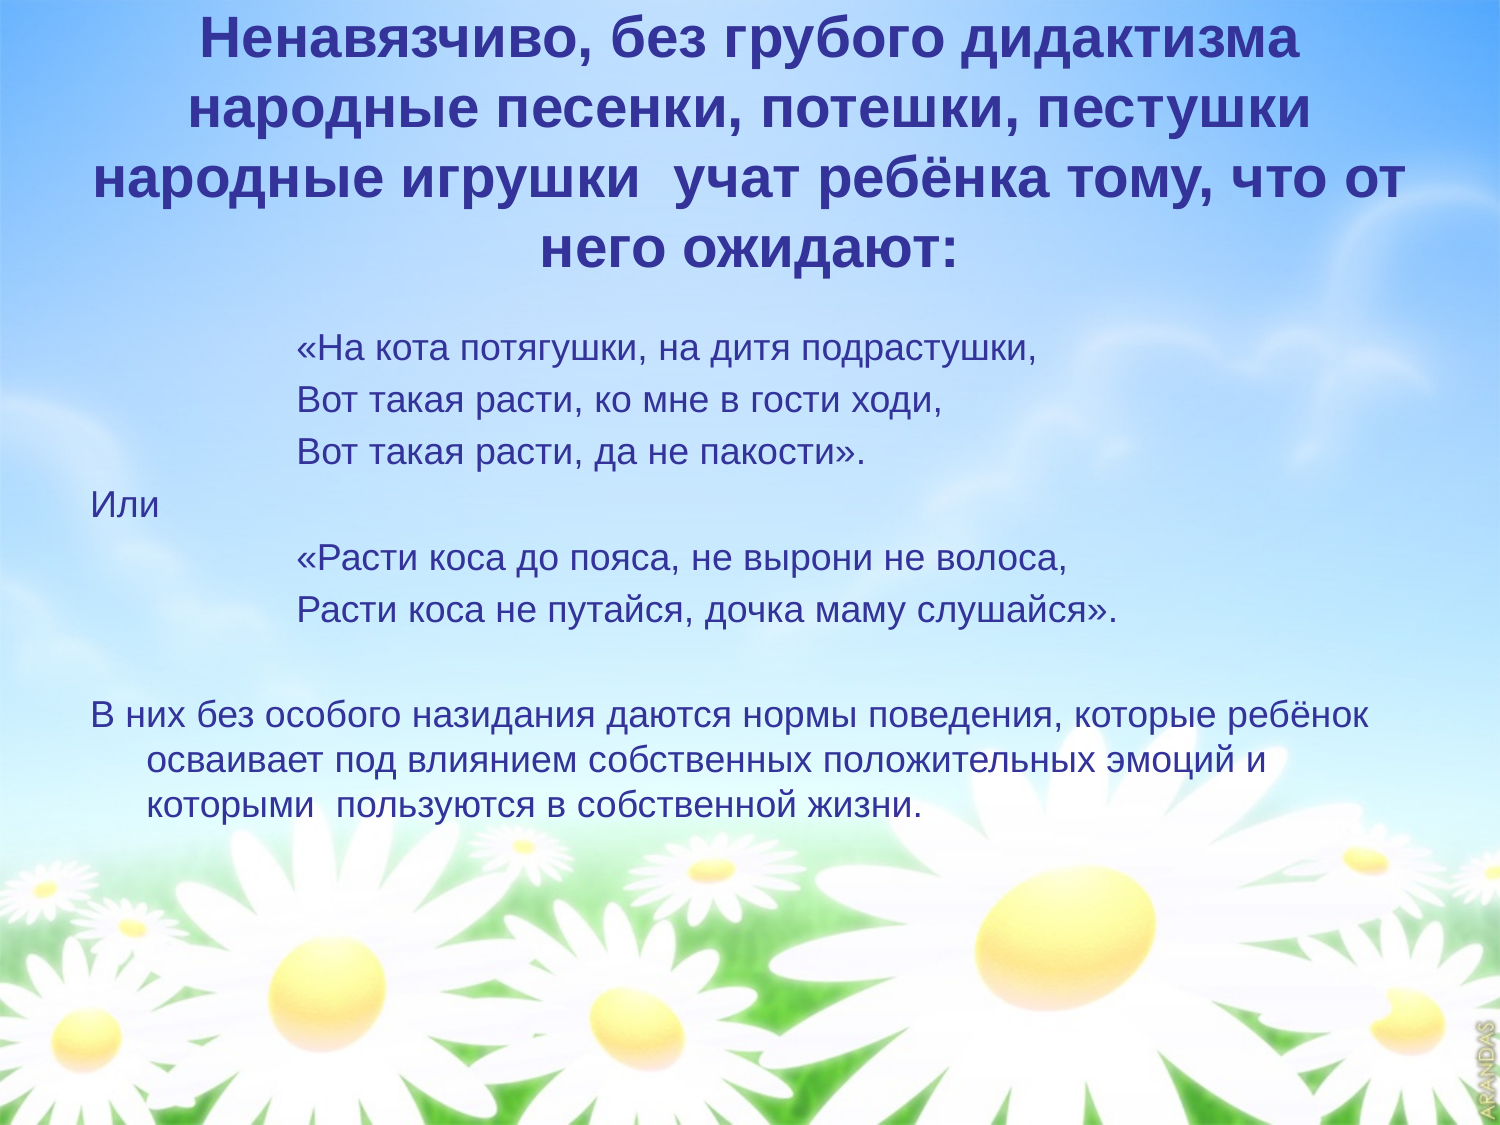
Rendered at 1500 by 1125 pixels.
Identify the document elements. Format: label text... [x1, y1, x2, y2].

picture [0, 0, 1500, 1125]
title Ненавязчиво, без грубого дидактизма народные песенки, потешки, пестушки народные игрушки учат ребёнка тому, что от него ожидают: [74, 44, 1426, 233]
list «На кота потягушки, на дитя подрастушки, Вот такая расти, ко мне в гости ходи, Вот такая расти, да не пакости». Или «Расти коса до пояса, не вырони не волоса, Расти коса не путайся, дочка маму слушайся». В них без особого назидания даются нормы поведения, которые ребёнок осваивает под влиянием собственных положительных эмоций и которыми пользуются в собственной жизни. [74, 262, 1426, 1006]
